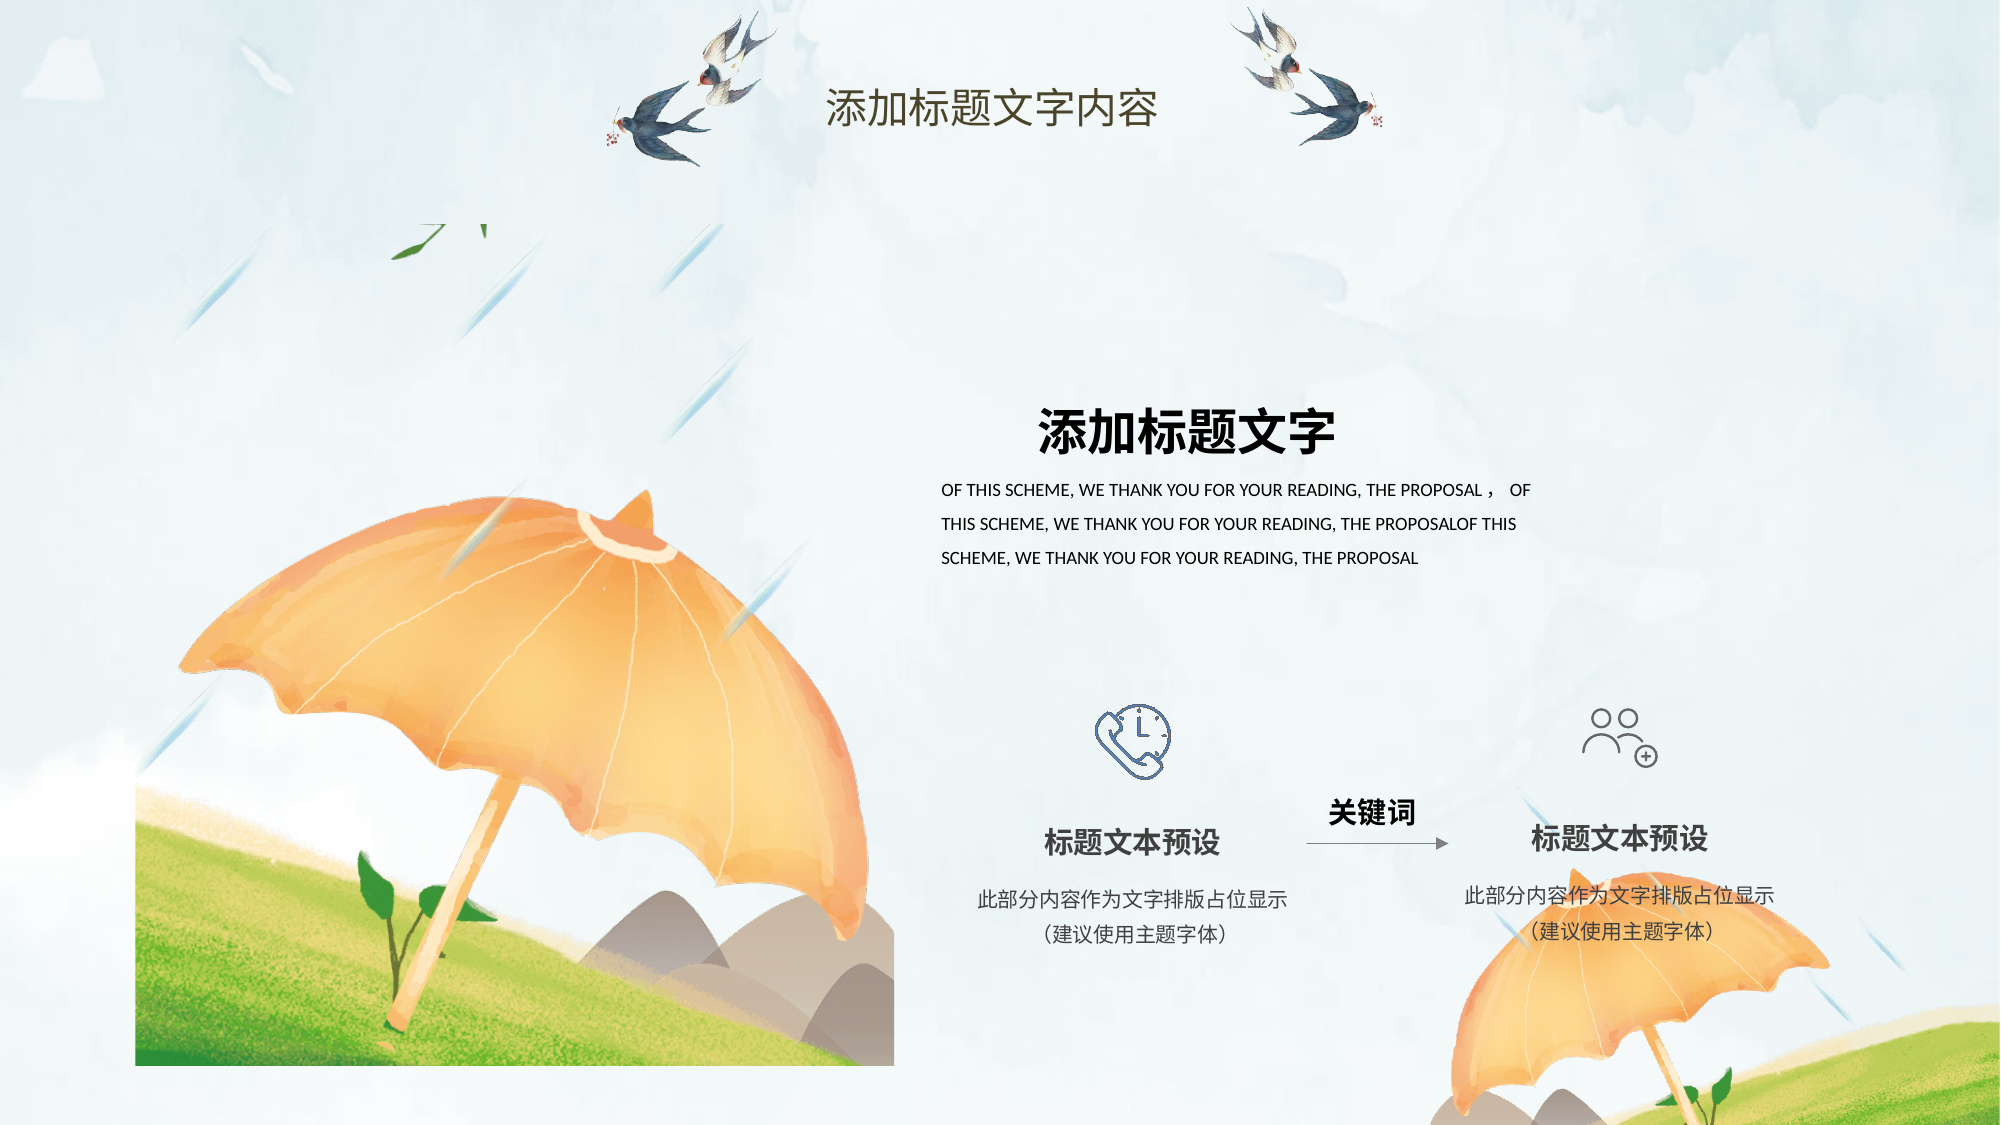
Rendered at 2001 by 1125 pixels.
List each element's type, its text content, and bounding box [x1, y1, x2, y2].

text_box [952, 704, 1313, 962]
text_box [1313, 768, 1439, 855]
text_box 添加标题文字内容 [783, 49, 1202, 140]
picture [135, 224, 895, 1066]
picture [1430, 787, 2000, 1125]
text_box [1439, 708, 1801, 958]
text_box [926, 392, 1583, 645]
picture [1213, 0, 1409, 163]
picture [576, 3, 796, 186]
